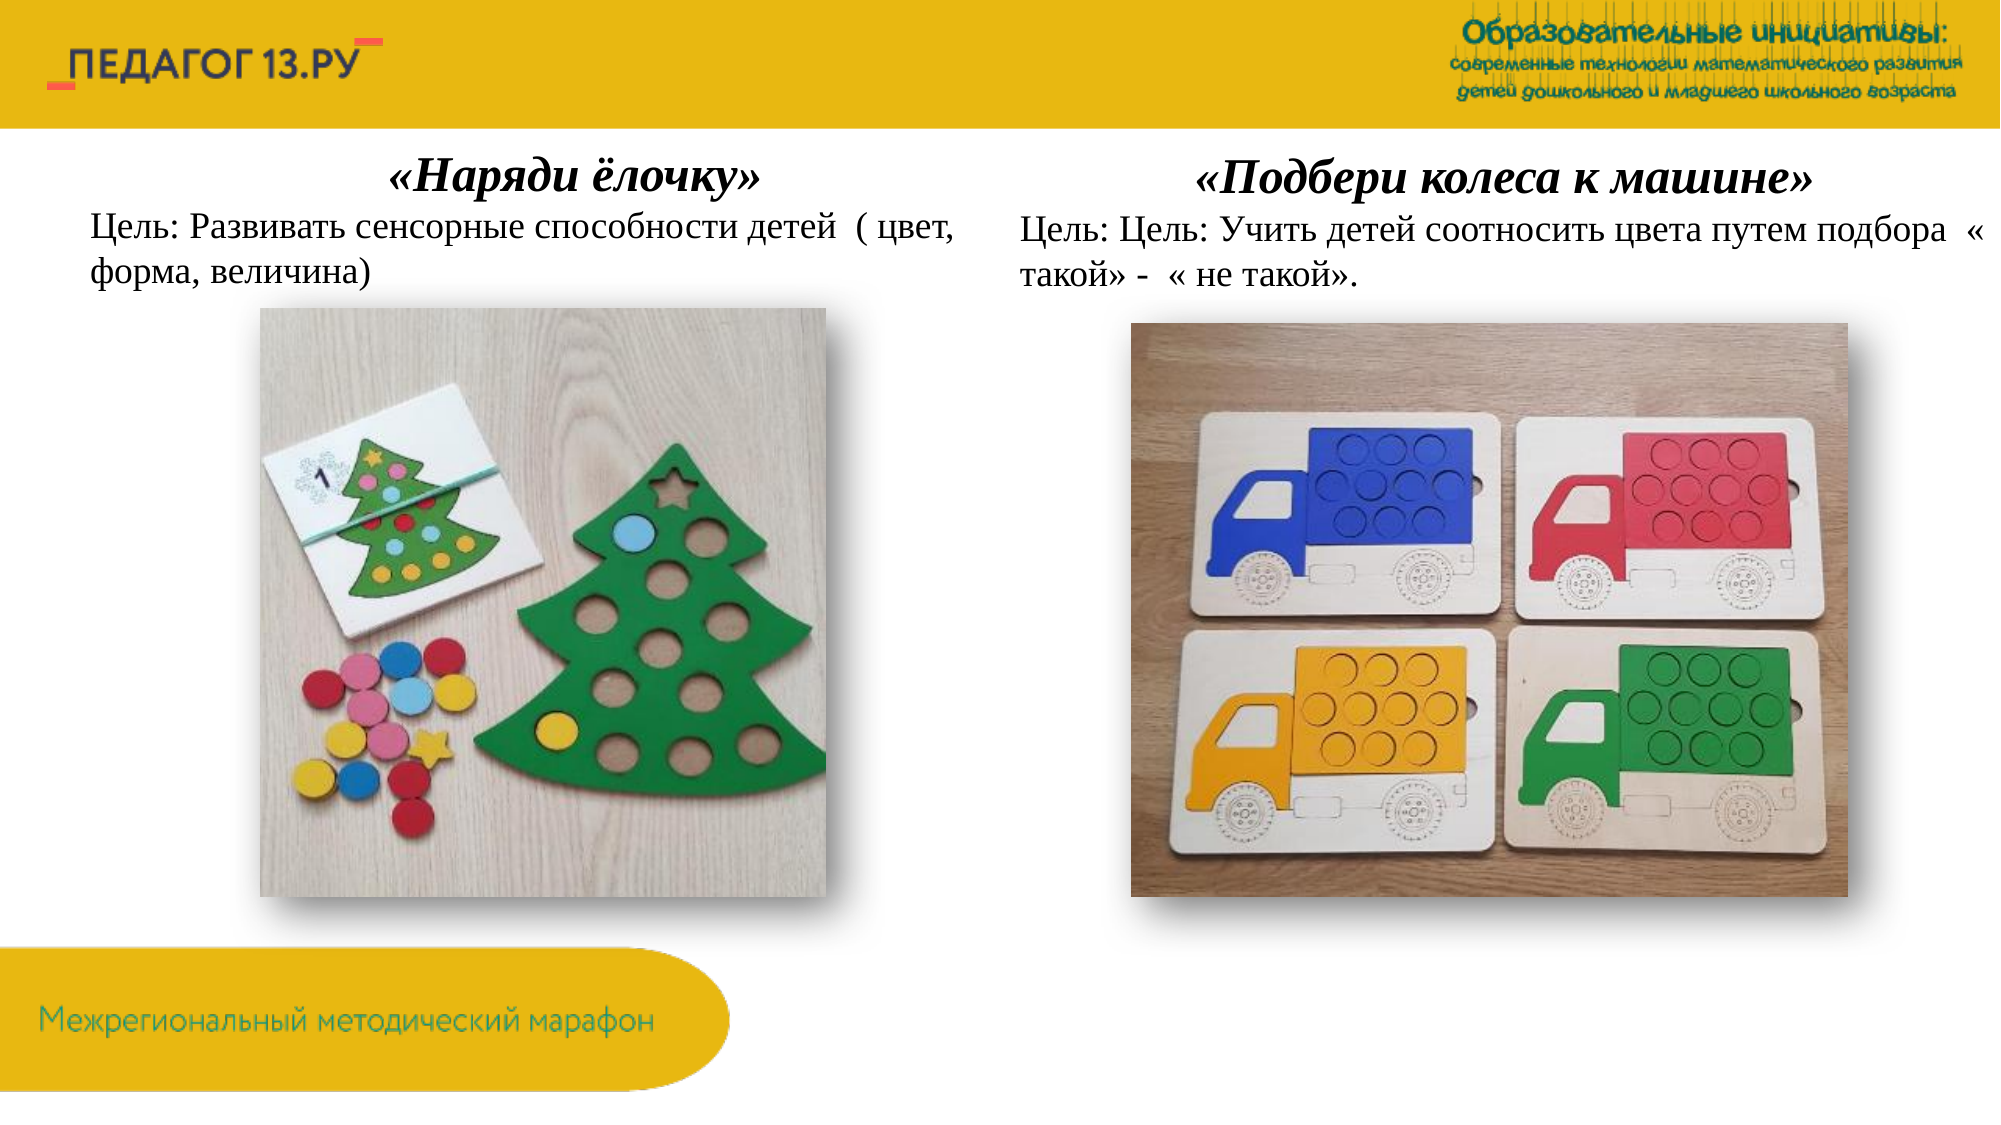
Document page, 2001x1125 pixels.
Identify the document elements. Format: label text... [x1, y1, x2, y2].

text_box «Наряди ёлочку» Цель: Развивать сенсорные способности детей ( цвет, форма, величина) [75, 134, 1076, 299]
picture [0, 941, 739, 1098]
picture [260, 308, 826, 897]
text_box [0, 0, 2000, 130]
picture [1131, 323, 1848, 897]
text_box «Подбери колеса к машине» Цель: Цель: Учить детей соотносить цвета путем подбора « такой» - « не такой». [1005, 136, 2000, 301]
picture [1446, 0, 1978, 115]
picture [47, 38, 383, 90]
